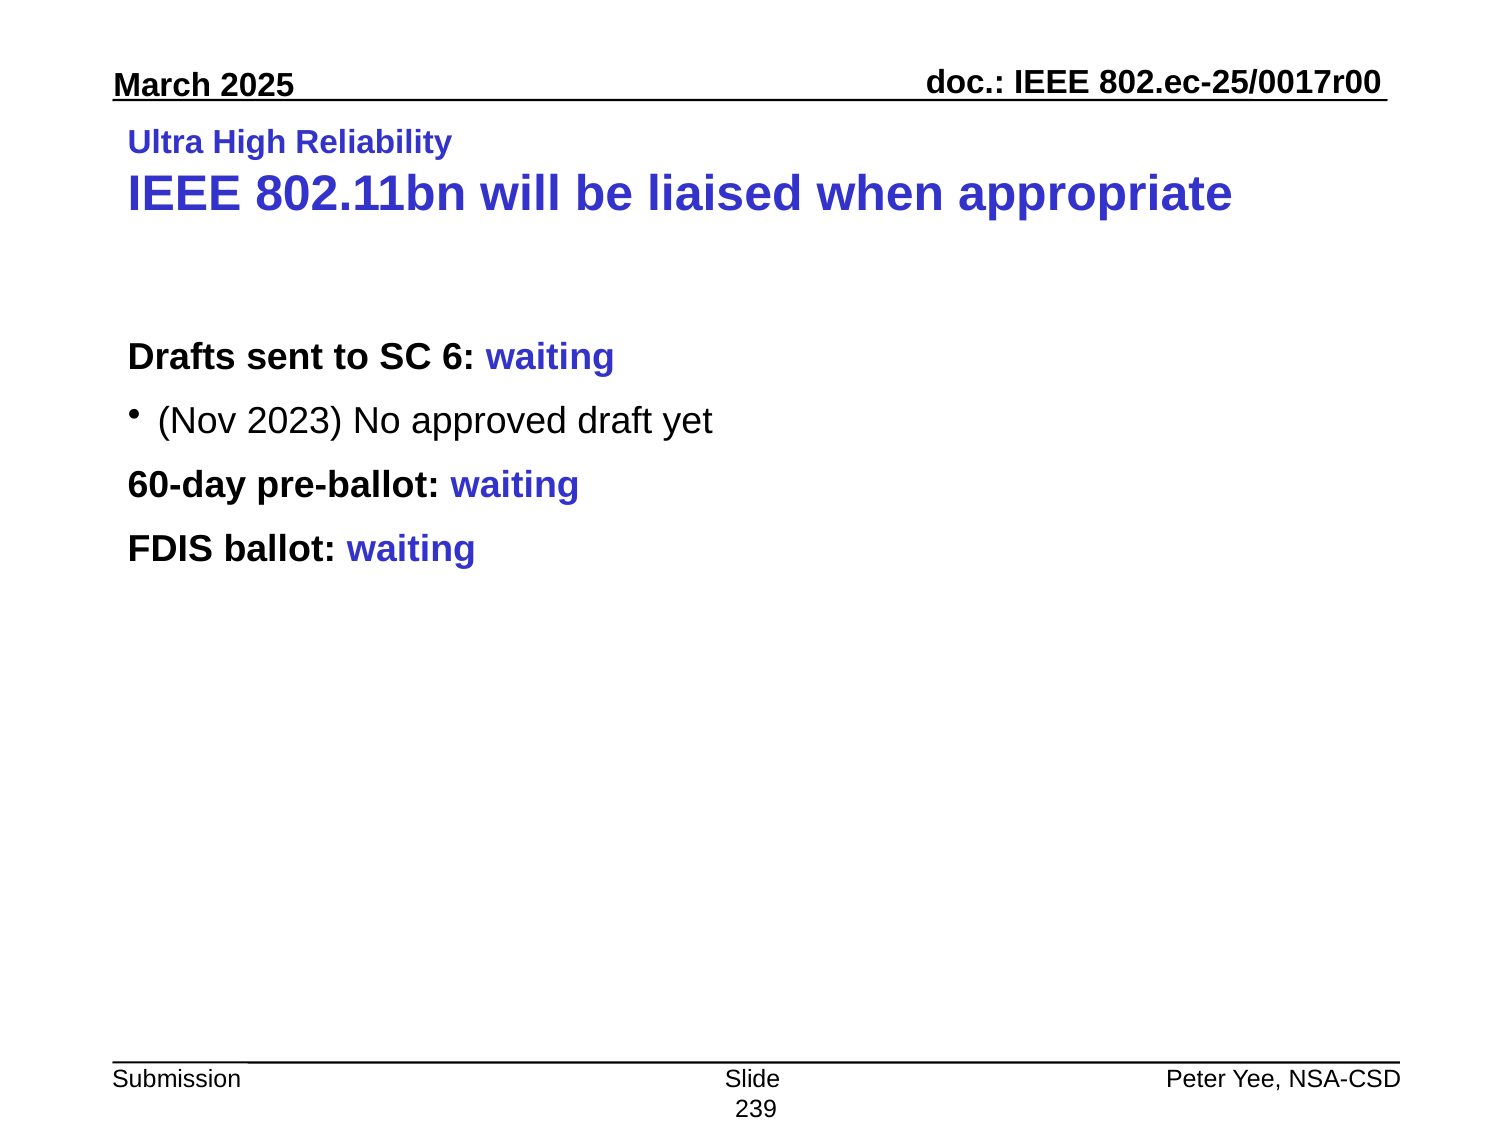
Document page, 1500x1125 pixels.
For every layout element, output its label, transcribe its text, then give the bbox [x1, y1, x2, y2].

title Ultra High Reliability IEEE 802.11bn will be liaised when appropriate [112, 112, 1388, 288]
slide_number Slide 239 [709, 1061, 803, 1093]
list Drafts sent to SC 6: waiting (Nov 2023) No approved draft yet 60-day pre-ballot: waiting FDIS ballot: waiting [112, 324, 1388, 1000]
footer Peter Yee, NSA-CSD [1164, 1061, 1402, 1093]
